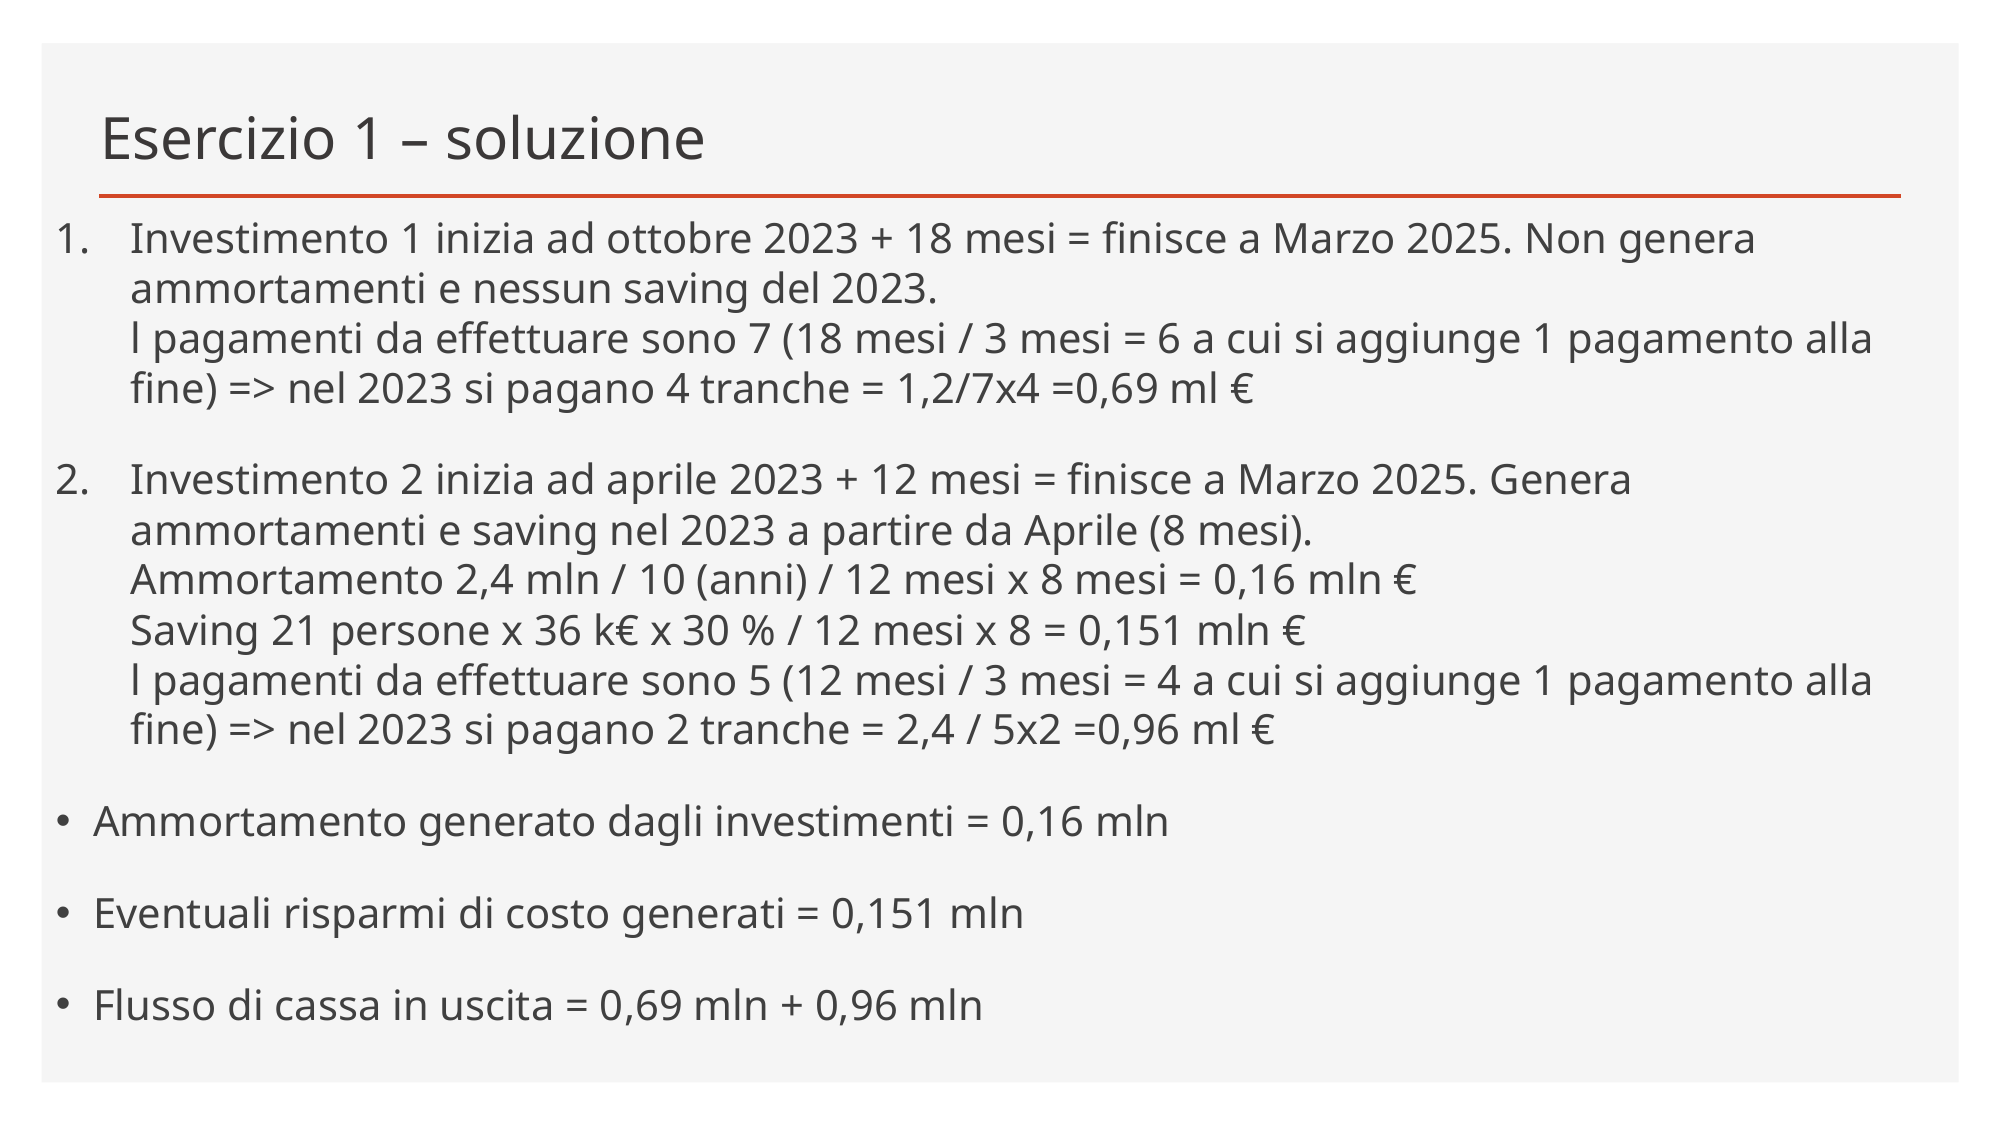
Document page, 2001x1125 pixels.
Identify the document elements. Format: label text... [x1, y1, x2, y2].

title Esercizio 1 – soluzione [85, 73, 1214, 179]
text_box Investimento 1 inizia ad ottobre 2023 + 18 mesi = finisce a Marzo 2025. Non genera ammortamenti e nessun saving del 2023. l pagamenti da effettuare sono 7 (18 mesi / 3 mesi = 6 a cui si aggiunge 1 pagamento alla fine) => nel 2023 si pagano 4 tranche = 1,2/7x4 =0,69 ml € Investimento 2 inizia ad aprile 2023 + 12 mesi = finisce a Marzo 2025. Genera ammortamenti e saving nel 2023 a partire da Aprile (8 mesi). Ammortamento 2,4 mln / 10 (anni) / 12 mesi x 8 mesi = 0,16 mln € Saving 21 persone x 36 k€ x 30 % / 12 mesi x 8 = 0,151 mln € l pagamenti da effettuare sono 5 (12 mesi / 3 mesi = 4 a cui si aggiunge 1 pagamento alla fine) => nel 2023 si pagano 2 tranche = 2,4 / 5x2 =0,96 ml € Ammortamento generato dagli investimenti = 0,16 mln Eventuali risparmi di costo generati = 0,151 mln Flusso di cassa in uscita = 0,69 mln + 0,96 mln [40, 203, 1936, 1087]
